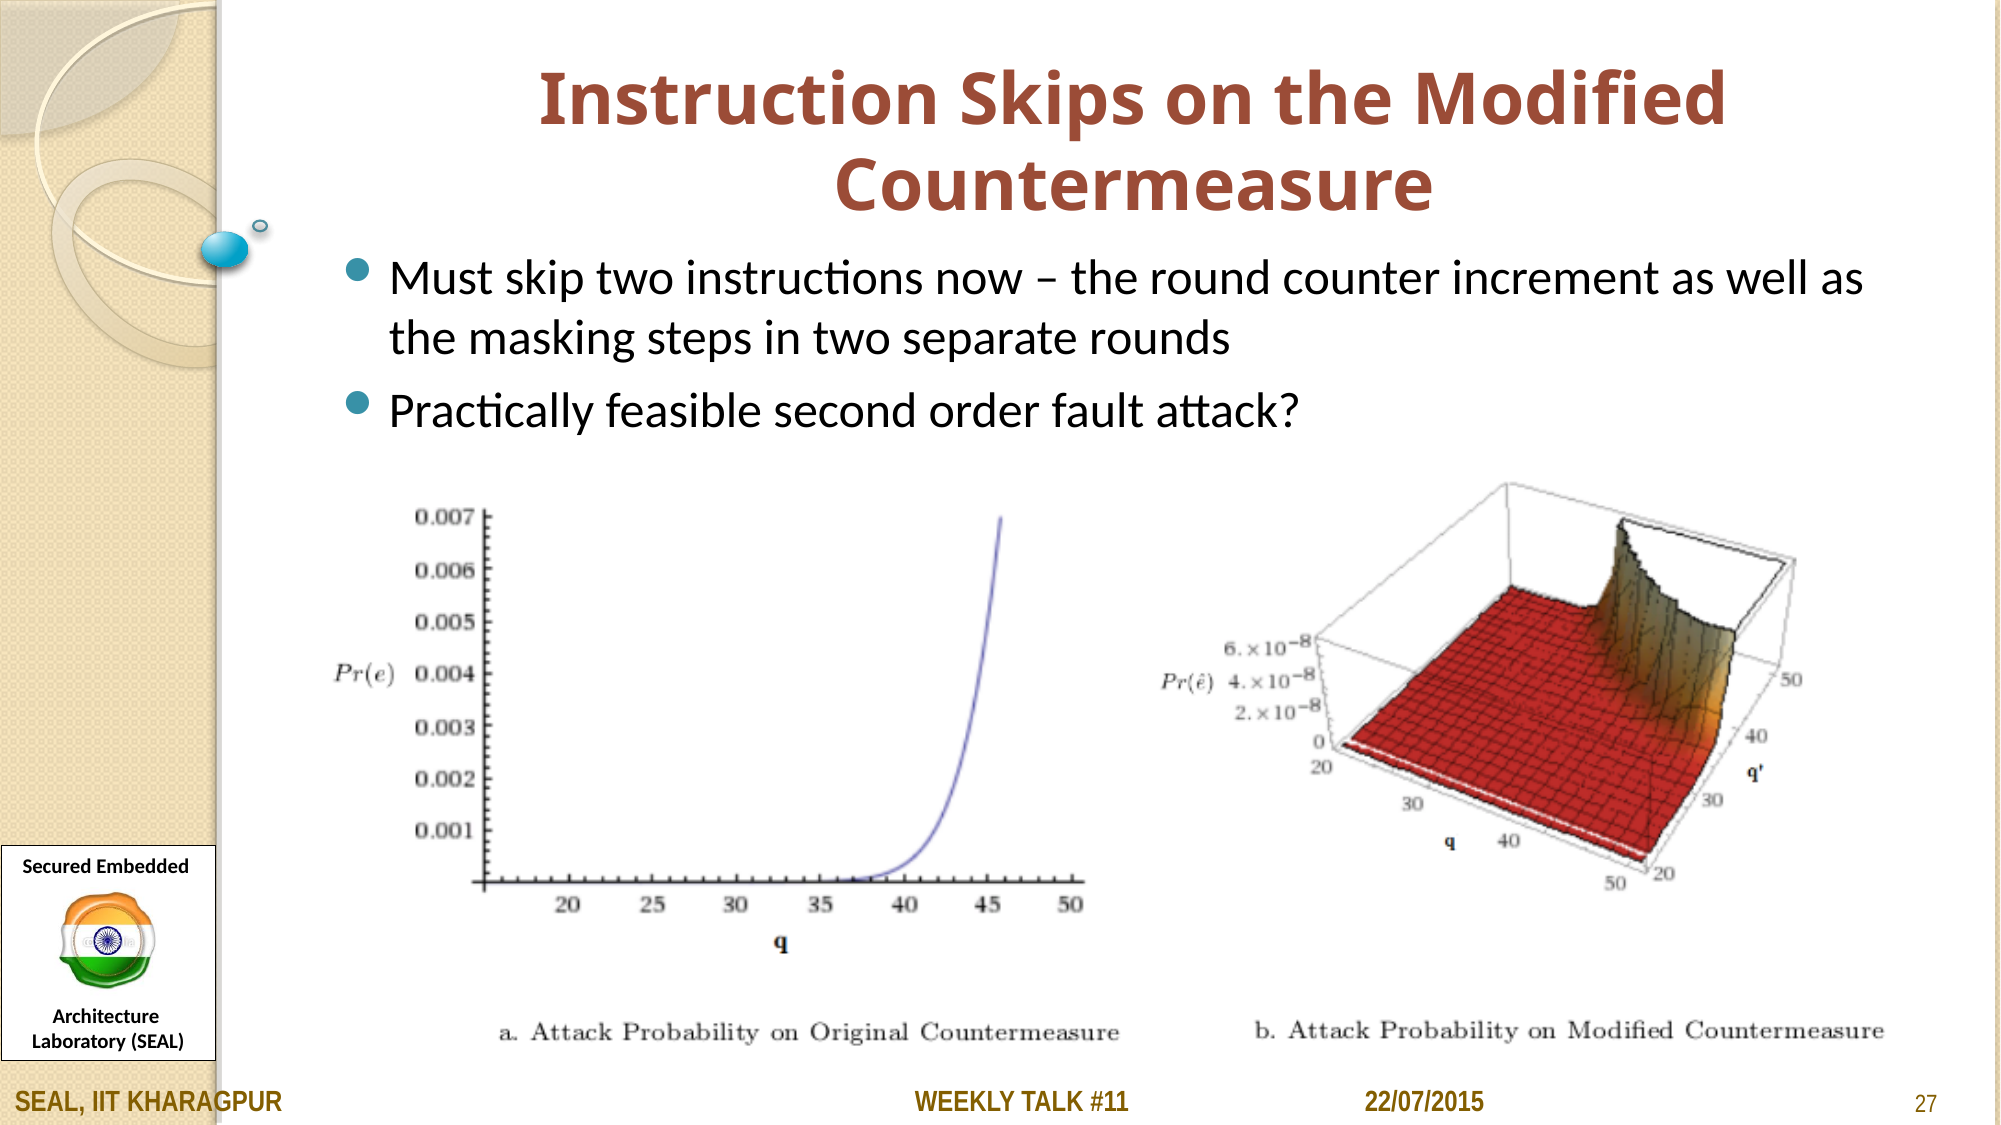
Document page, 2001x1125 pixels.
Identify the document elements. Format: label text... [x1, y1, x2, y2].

picture [45, 878, 171, 1005]
title Instruction Skips on the Modified Countermeasure [313, 45, 1955, 233]
picture [282, 438, 1955, 1081]
list Must skip two instructions now – the round counter increment as well as the masking steps in two separate rounds Practically feasible second order fault attack? [313, 237, 1955, 438]
